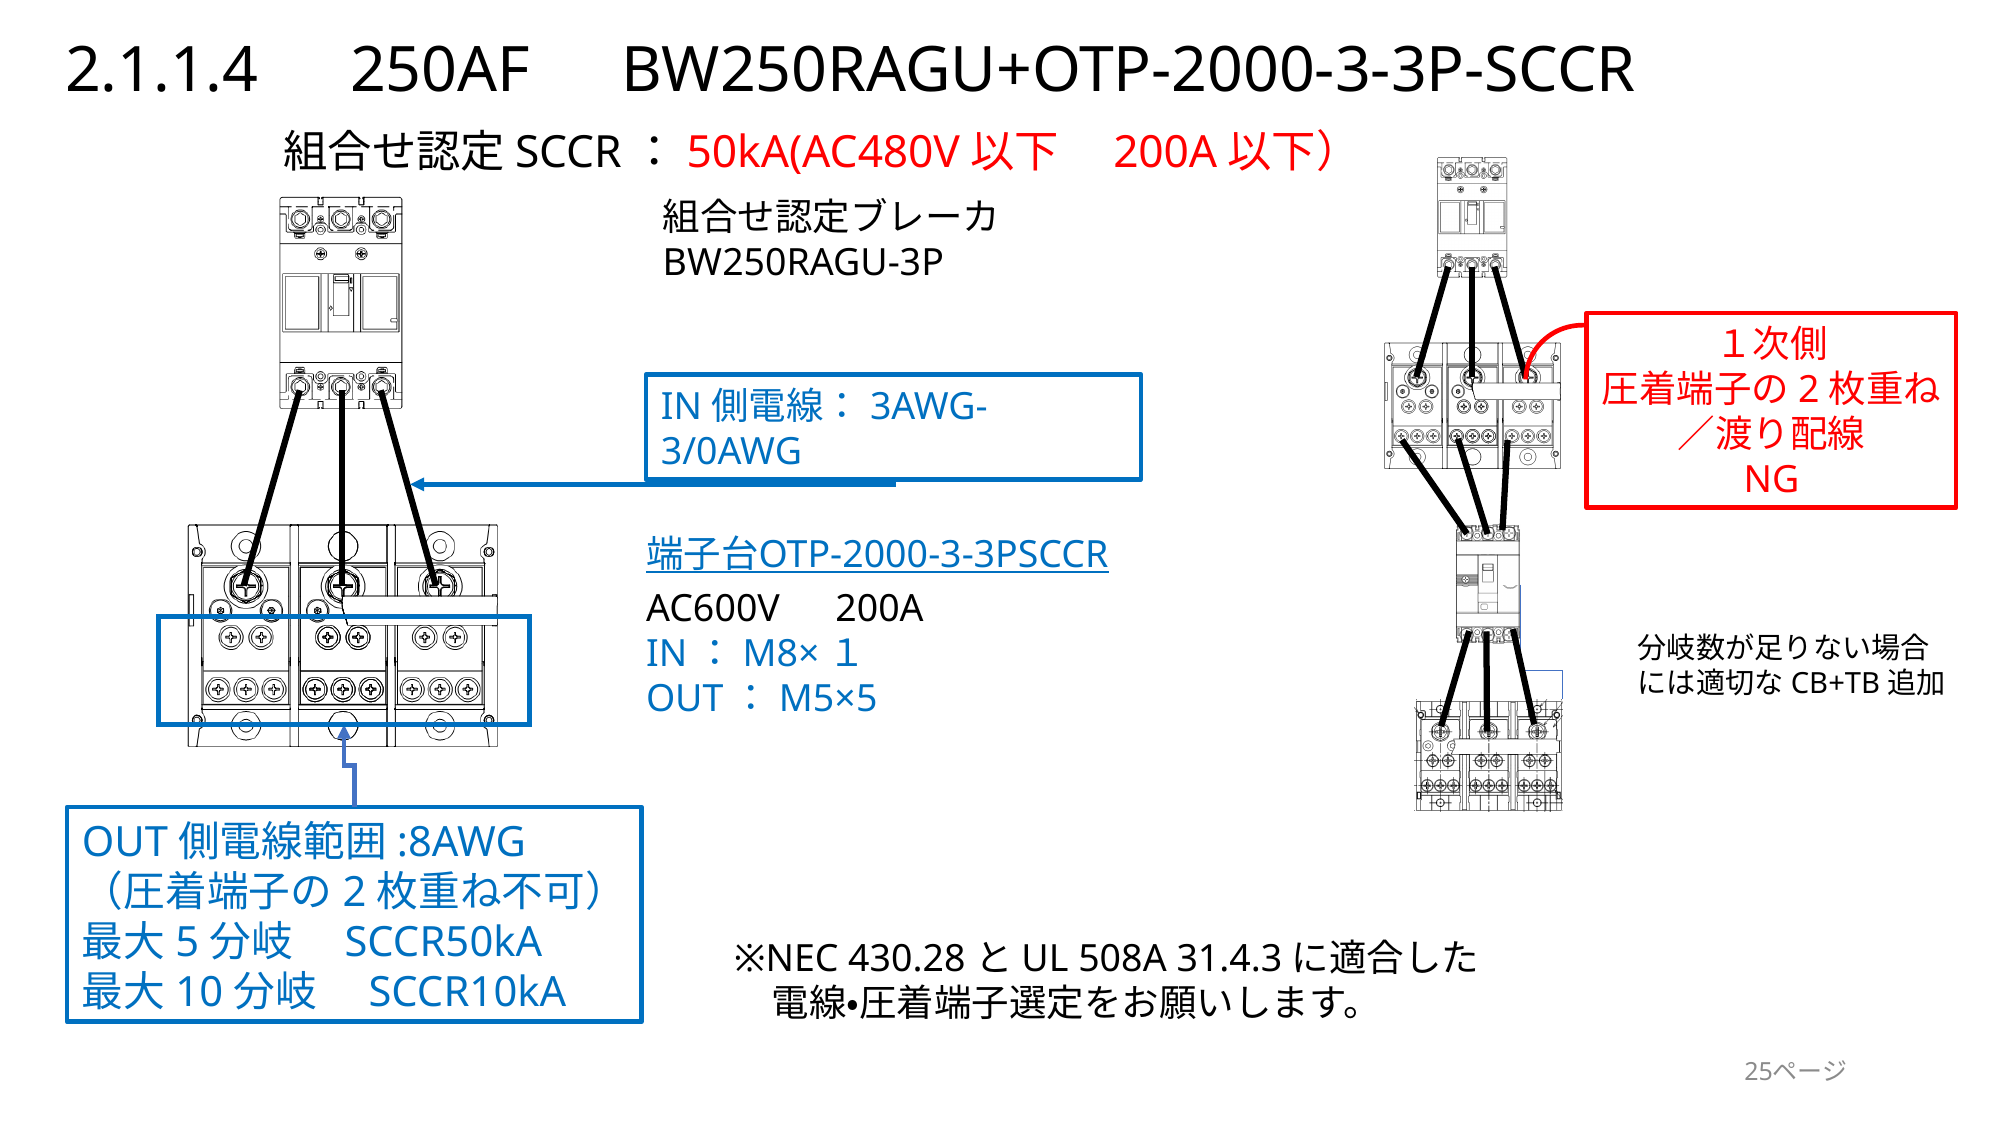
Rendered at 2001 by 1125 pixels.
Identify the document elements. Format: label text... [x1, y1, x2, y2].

slide_number 25ページ [1412, 1042, 1863, 1103]
text_box ※NEC 430.28とUL 508A 31.4.3に適合した 電線・圧着端子選定をお願いします。 [719, 926, 1494, 1032]
text_box 組合せ認定ブレーカ BW250RAGU-3P [647, 185, 1016, 290]
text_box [186, 193, 498, 616]
title 2.1.1.4 250AF BW250RAGU+OTP-2000-3-3P-SCCR 組合せ認定SCCR：50kA(AC480V以下 200A以下） [50, 29, 1950, 192]
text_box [410, 374, 1141, 485]
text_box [1525, 313, 1957, 510]
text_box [1383, 155, 1561, 469]
text_box 端子台OTP-2000-3-3PSCCR AC600V 200A IN：M8×１ OUT：M5×5 [631, 522, 1160, 727]
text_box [75, 616, 634, 1025]
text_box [1401, 438, 1964, 812]
